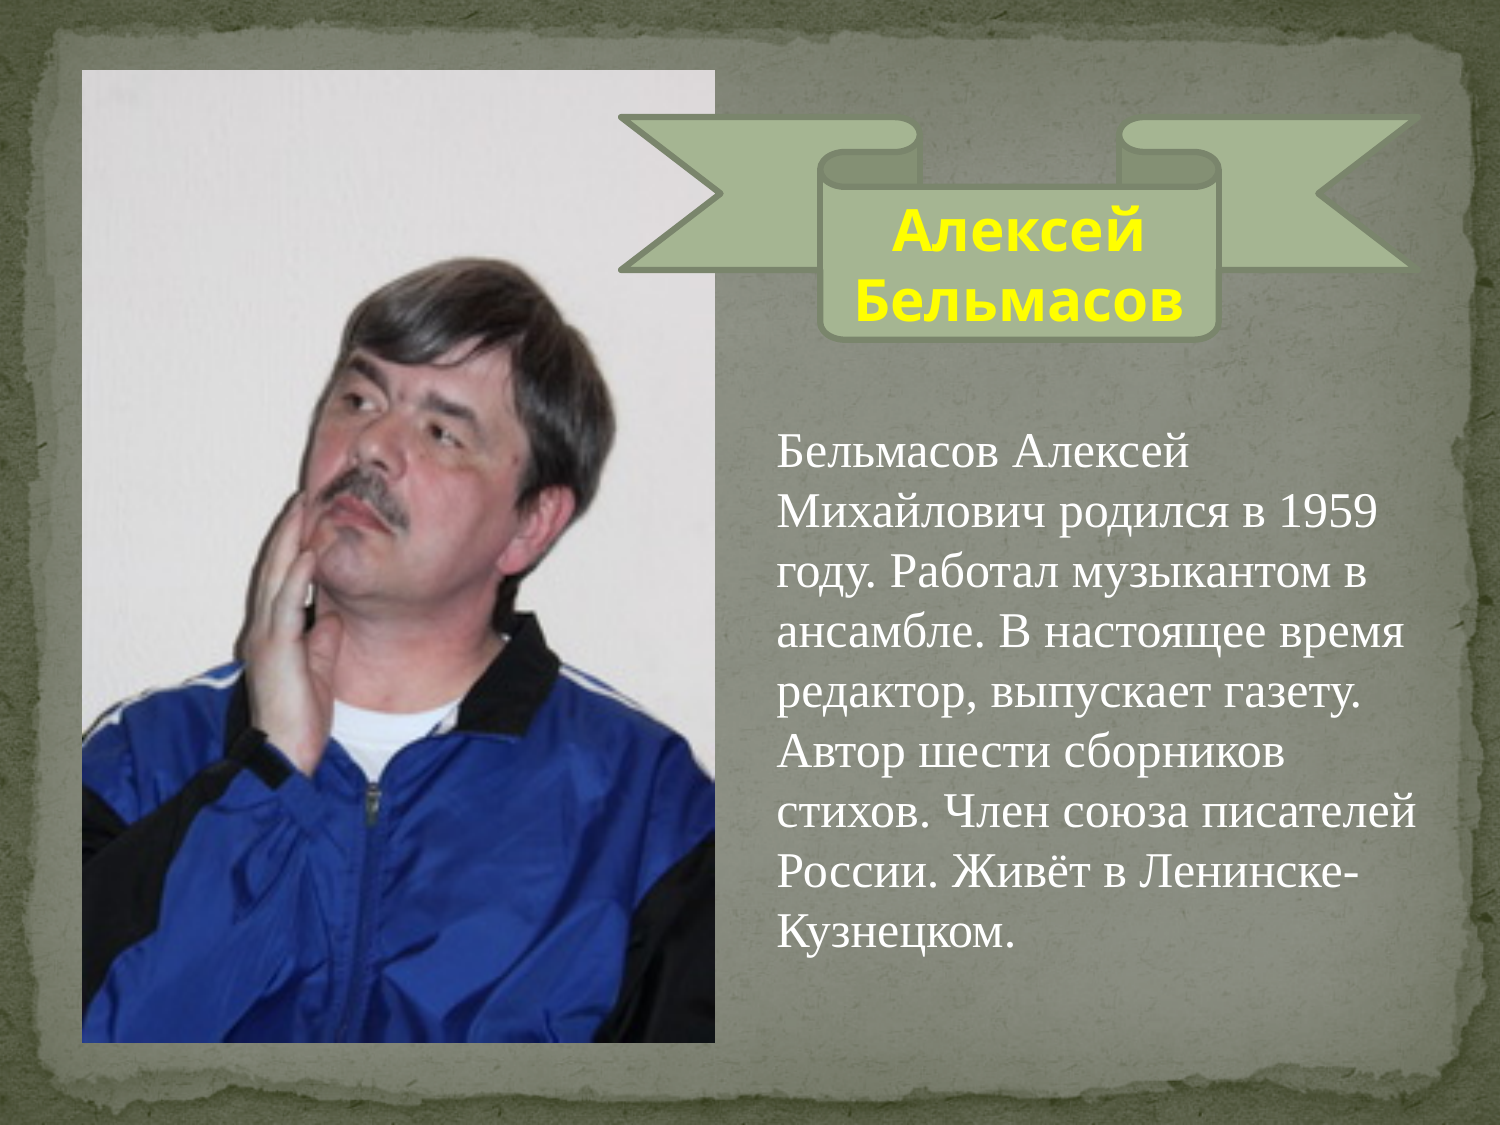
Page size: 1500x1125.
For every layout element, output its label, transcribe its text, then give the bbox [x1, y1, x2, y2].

picture [82, 70, 715, 1043]
text_box Алексей Бельмасов [725, 113, 1421, 343]
text_box Бельмасов Алексей Михайлович родился в 1959 году. Работал музыкантом в ансамбле. В настоящее время редактор, выпускает газету. Автор шести сборников стихов. Член союза писателей России. Живёт в Ленинске-Кузнецком. [761, 410, 1442, 965]
